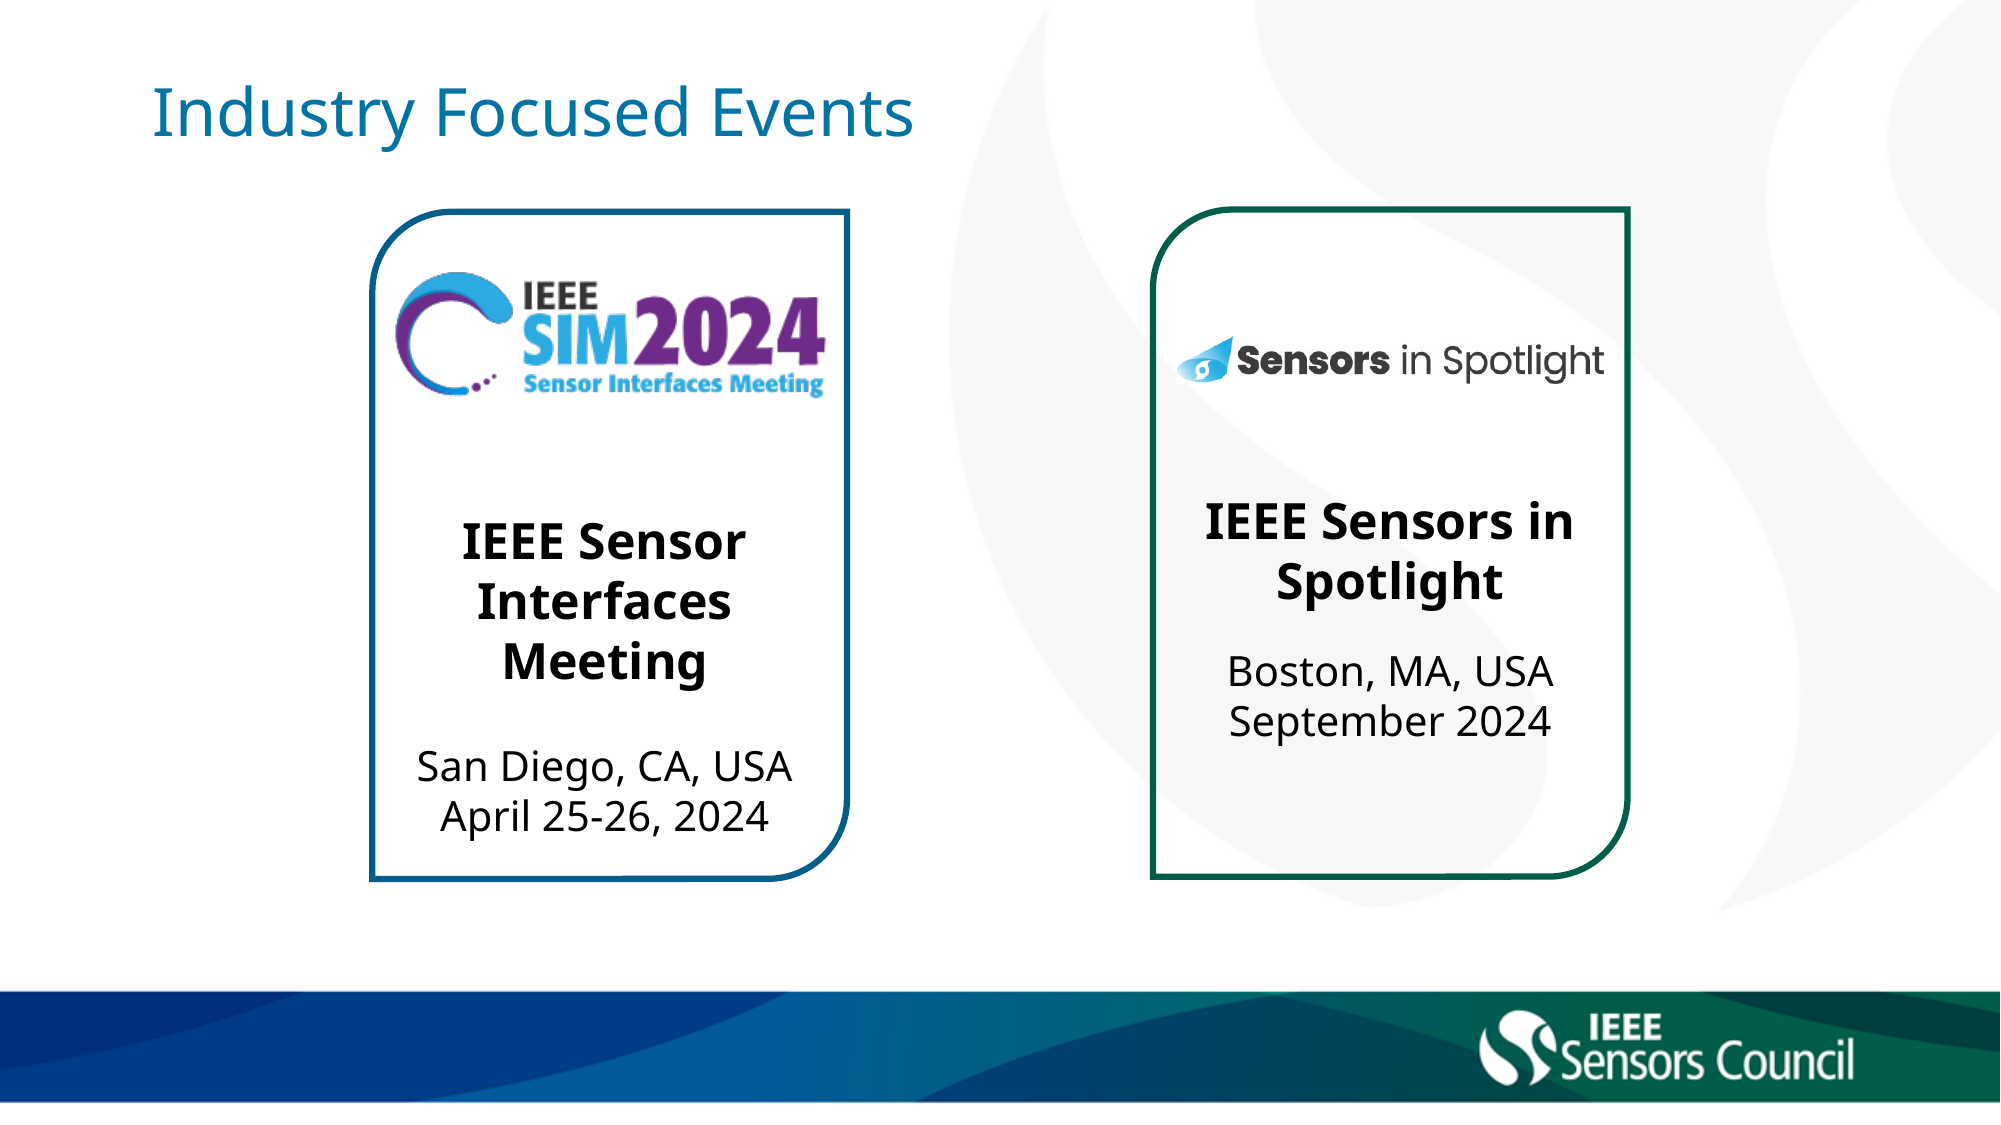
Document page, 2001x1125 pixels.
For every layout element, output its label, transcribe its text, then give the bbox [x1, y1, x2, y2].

text_box IEEE Sensors in Spotlight Boston, MA, USA September 2024 [1171, 482, 1610, 753]
title Industry Focused Events [137, 56, 1183, 173]
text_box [372, 211, 847, 879]
text_box [1151, 208, 1629, 878]
picture [0, 0, 2000, 1125]
